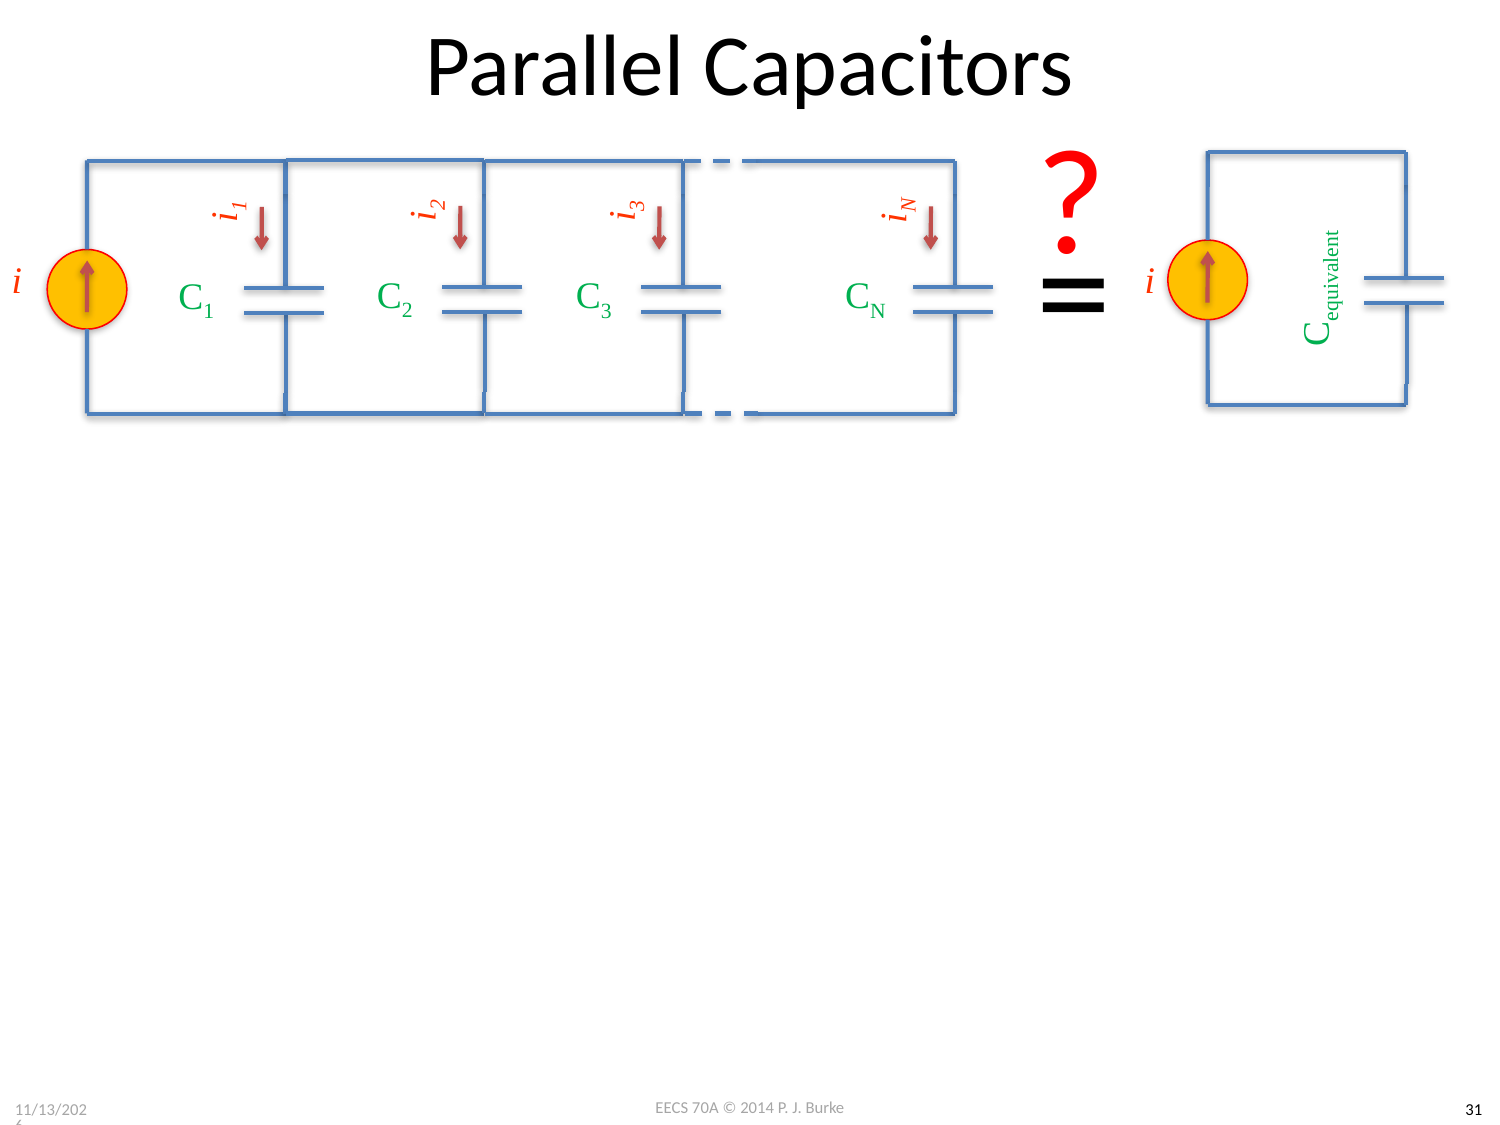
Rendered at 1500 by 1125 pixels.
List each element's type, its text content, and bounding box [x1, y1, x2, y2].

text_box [46, 160, 81, 414]
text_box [755, 152, 994, 414]
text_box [86, 152, 283, 415]
text_box = [1021, 186, 1127, 382]
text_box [285, 152, 483, 414]
text_box i [1127, 232, 1162, 325]
text_box i [0, 232, 41, 325]
title Parallel Capacitors [75, 0, 1425, 121]
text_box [484, 152, 722, 414]
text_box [1167, 150, 1208, 405]
text_box ? [1021, 95, 1121, 291]
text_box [1207, 151, 1445, 406]
